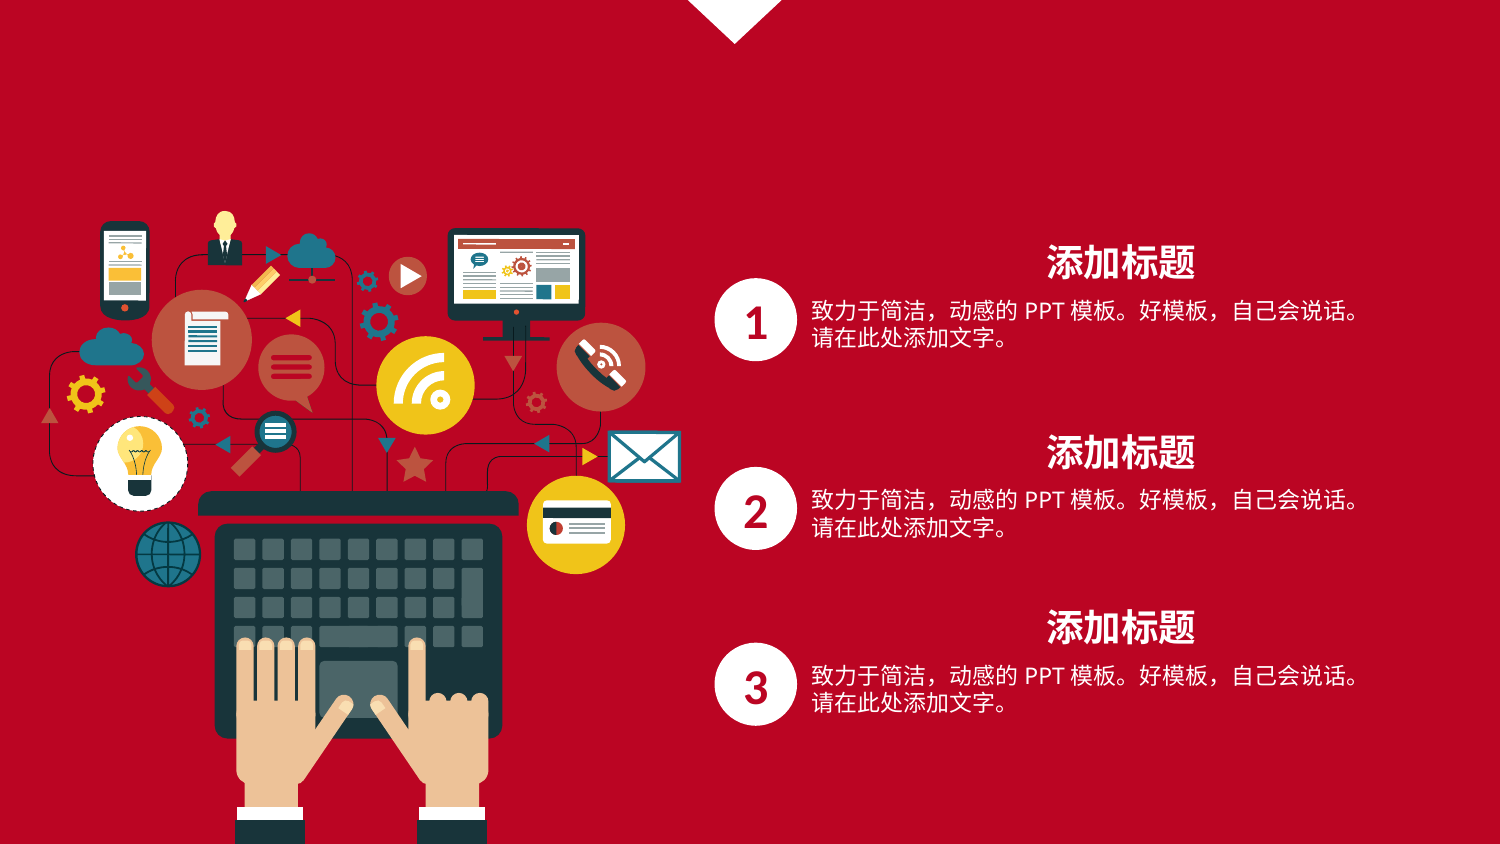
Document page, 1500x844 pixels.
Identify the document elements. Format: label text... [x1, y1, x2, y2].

picture [40, 210, 682, 844]
text_box 2 [714, 466, 791, 550]
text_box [796, 231, 1400, 361]
text_box [687, 0, 782, 44]
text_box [796, 596, 1400, 725]
text_box 1 [714, 278, 791, 362]
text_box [796, 420, 1400, 550]
text_box 3 [714, 642, 791, 726]
